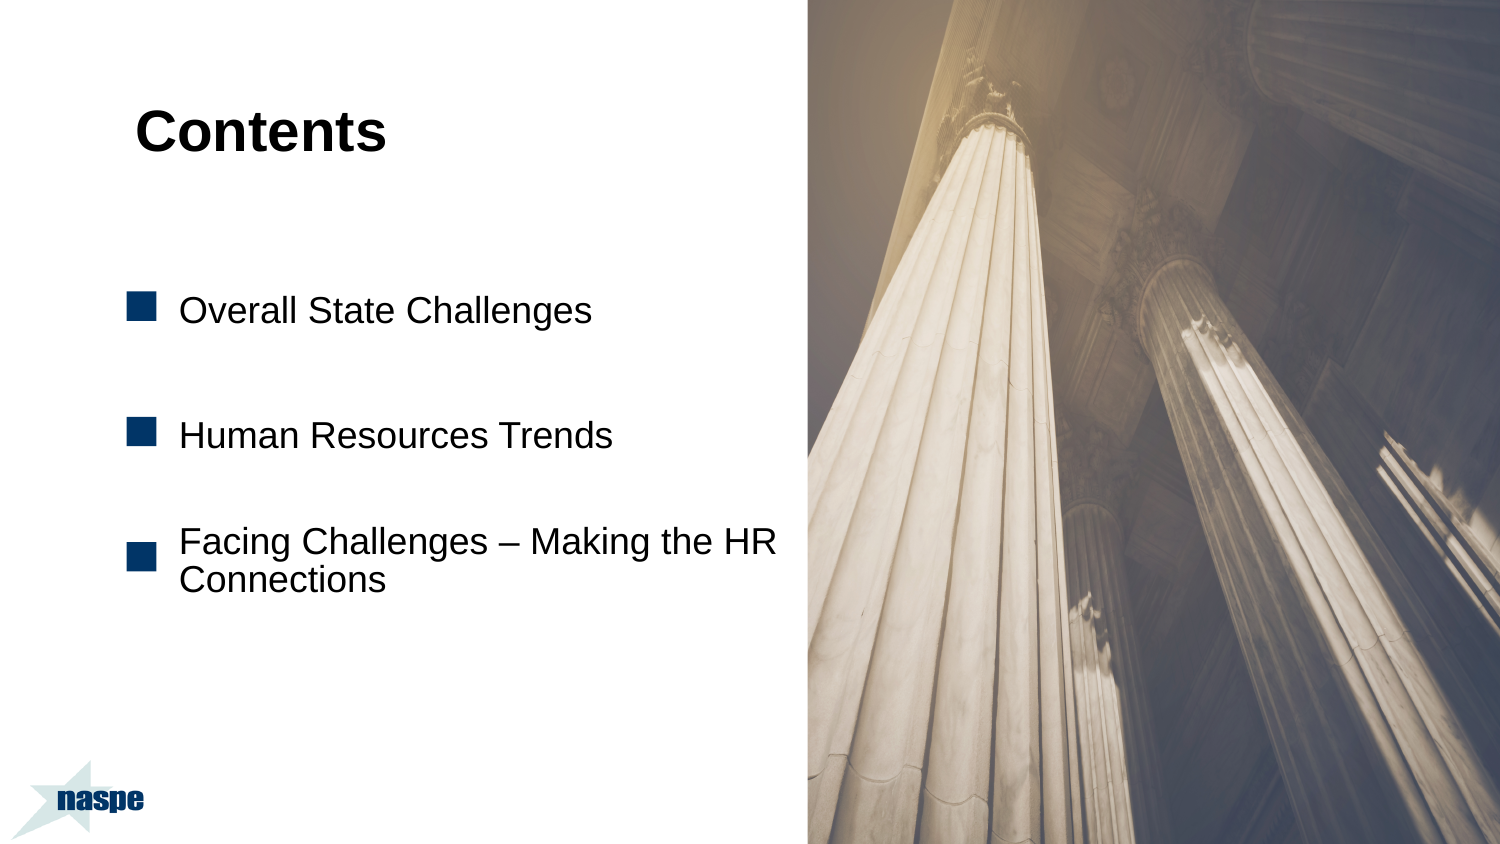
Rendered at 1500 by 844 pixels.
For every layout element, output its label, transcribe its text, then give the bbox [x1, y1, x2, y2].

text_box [126, 411, 802, 463]
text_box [126, 285, 802, 338]
picture [7, 759, 152, 841]
picture [807, 0, 1500, 844]
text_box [126, 536, 802, 588]
text_box Contents [126, 100, 802, 165]
